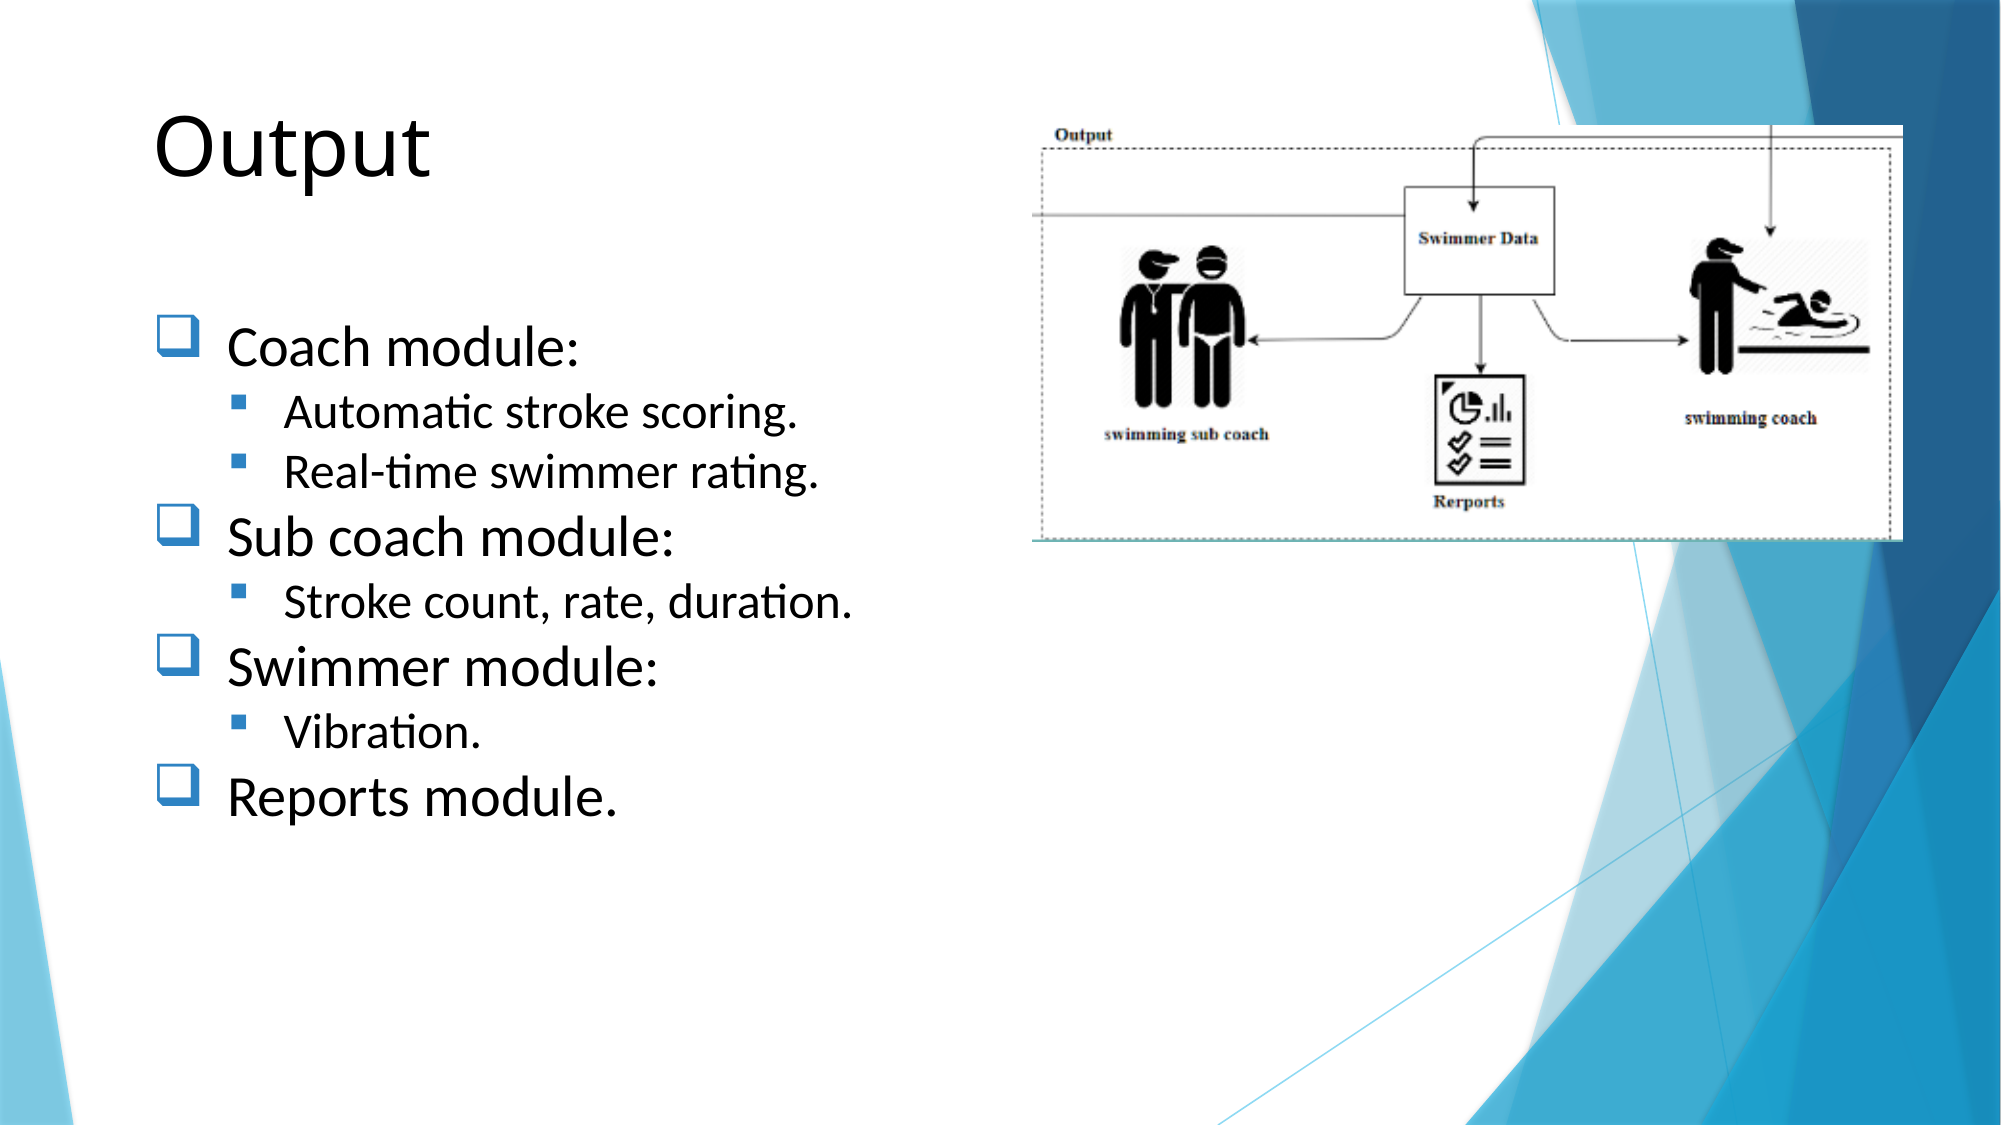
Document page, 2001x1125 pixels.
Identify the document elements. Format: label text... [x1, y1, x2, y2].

text_box Coach module: Automatic stroke scoring. Real-time swimmer rating. Sub coach module: Stroke count, rate, duration. Swimmer module: Vibration. Reports module. [137, 300, 1138, 1125]
text_box Output [137, 41, 1863, 259]
picture [1031, 124, 1903, 542]
